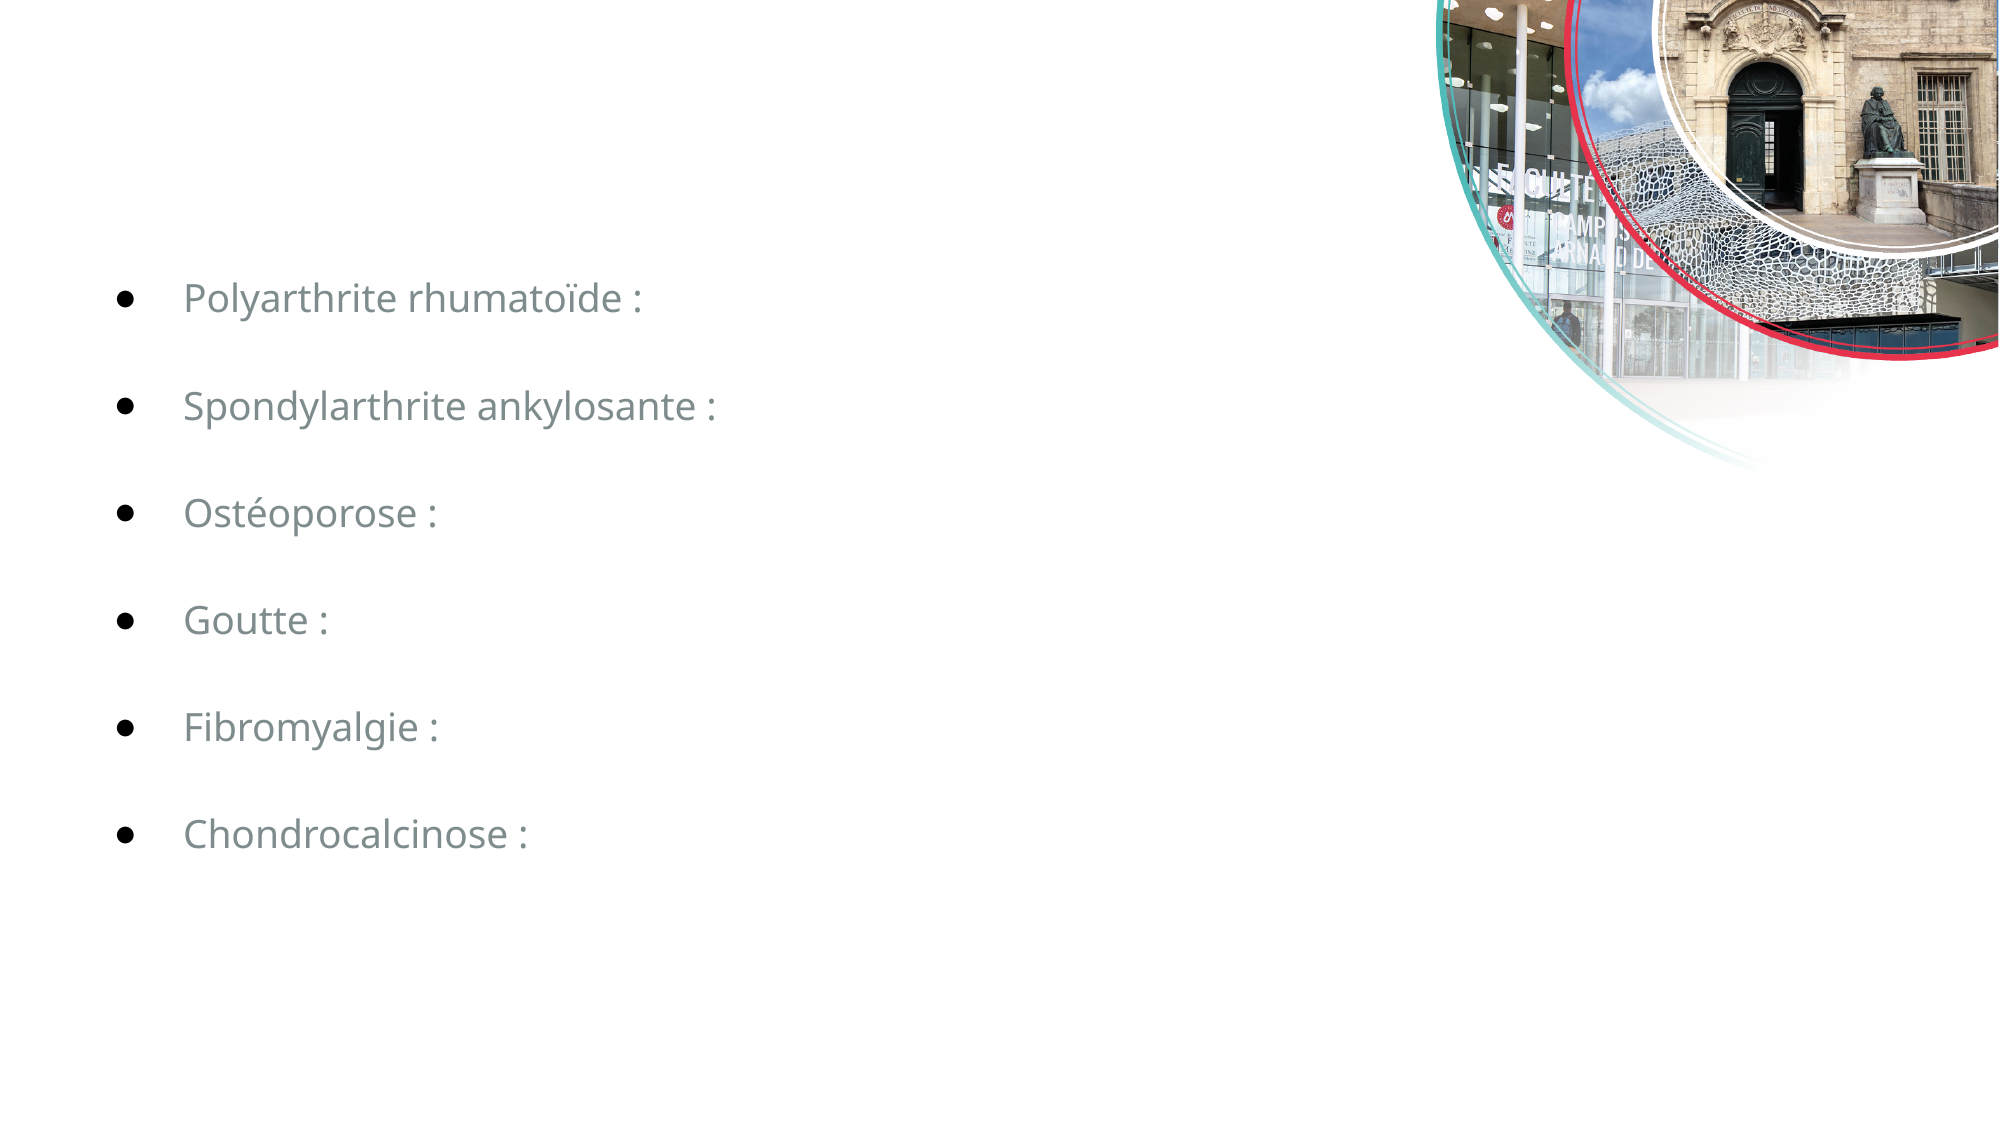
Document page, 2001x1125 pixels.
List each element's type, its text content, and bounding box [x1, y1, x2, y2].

list Polyarthrite rhumatoïde : Spondylarthrite ankylosante : Ostéoporose : Goutte : Fibromyalgie : Chondrocalcinose : [68, 252, 1798, 1000]
picture [1357, 0, 1999, 540]
